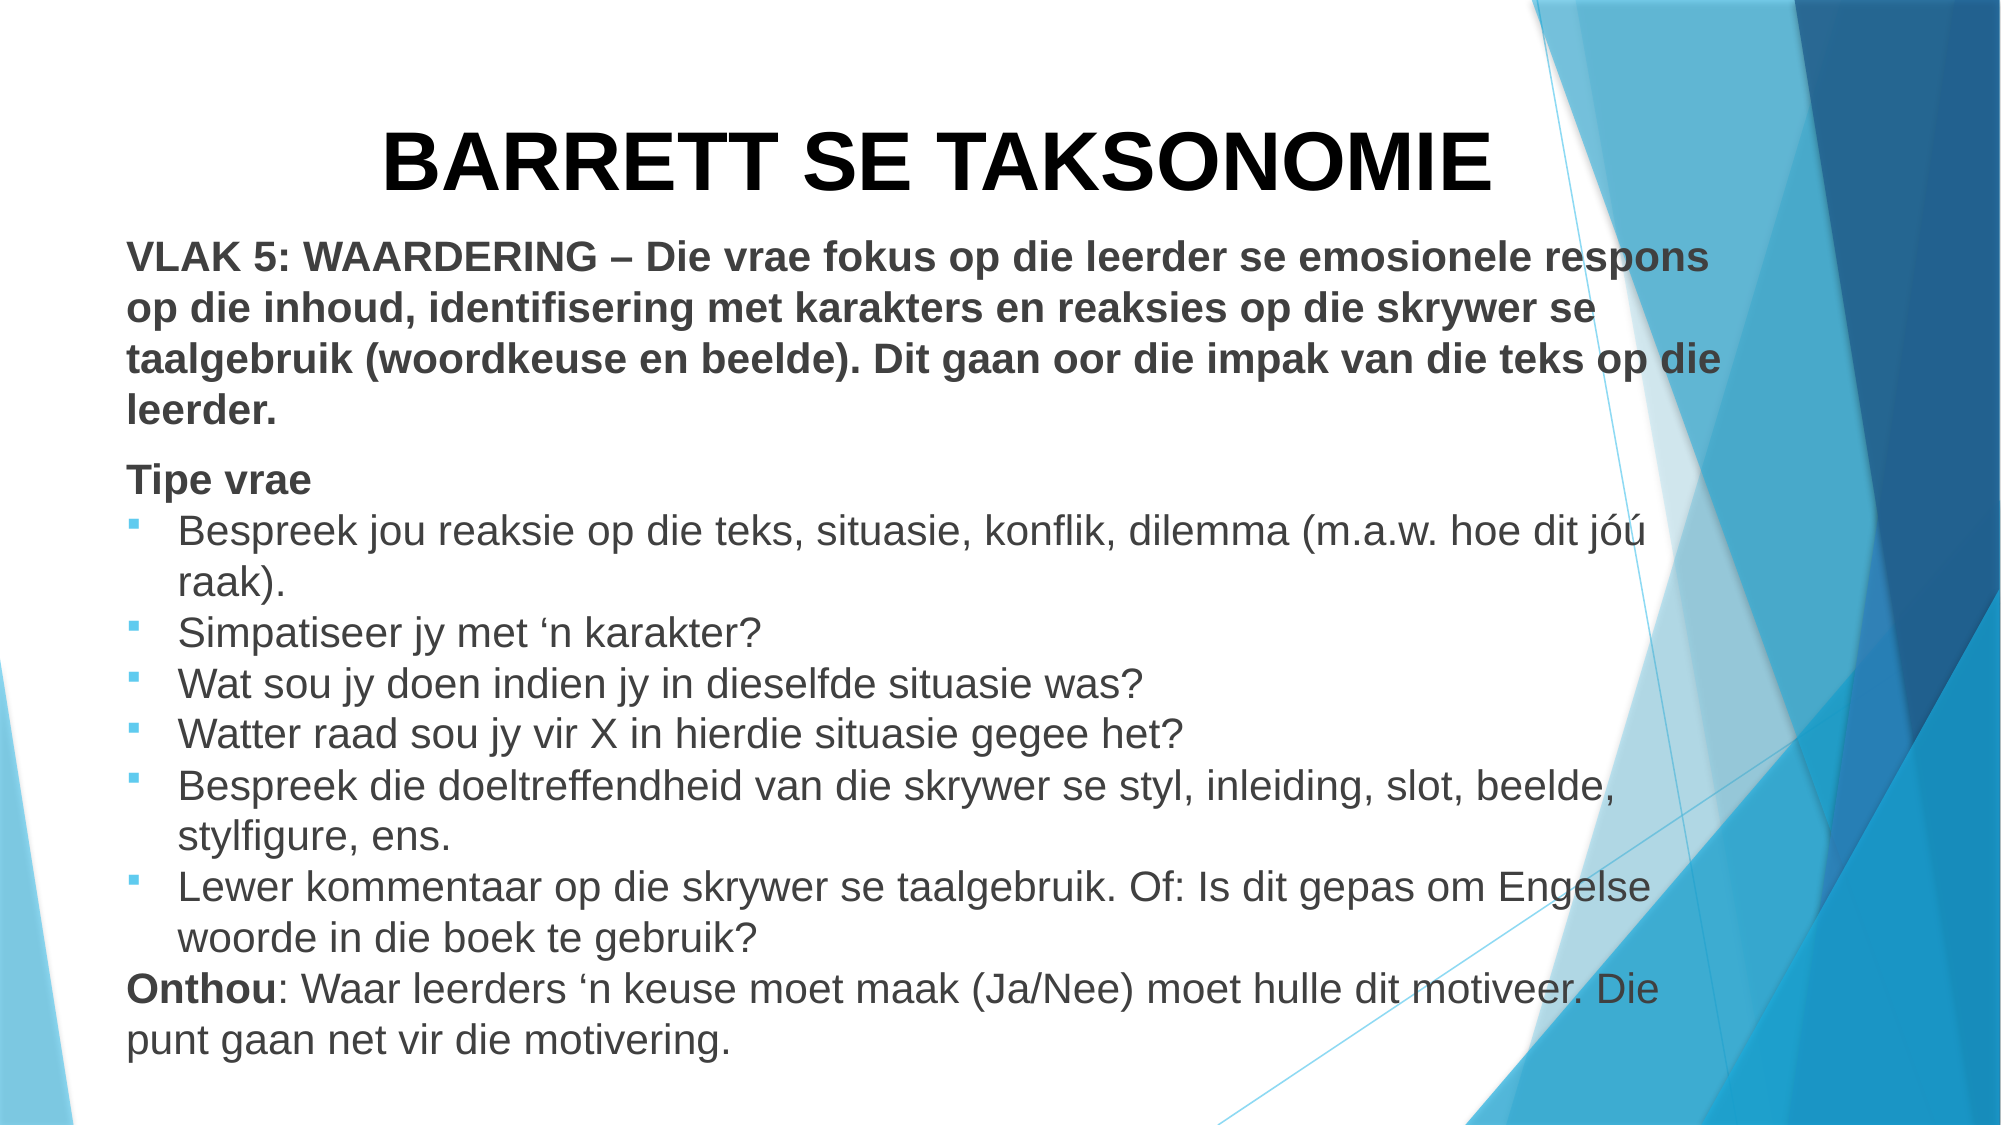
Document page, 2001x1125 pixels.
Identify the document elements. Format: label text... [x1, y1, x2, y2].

title BARRETT SE TAKSONOMIE [111, 99, 1522, 221]
list VLAK 5: WAARDERING – Die vrae fokus op die leerder se emosionele respons op die inhoud, identifisering met karakters en reaksies op die skrywer se taalgebruik (woordkeuse en beelde). Dit gaan oor die impak van die teks op die leerder. Tipe vrae Bespreek jou reaksie op die teks, situasie, konflik, dilemma (m.a.w. hoe dit jóú raak). Simpatiseer jy met ‘n karakter? Wat sou jy doen indien jy in dieselfde situasie was? Watter raad sou jy vir X in hierdie situasie gegee het? Bespreek die doeltreffendheid van die skrywer se styl, inleiding, slot, beelde, stylfigure, ens. Lewer kommentaar op die skrywer se taalgebruik. Of: Is dit gepas om Engelse woorde in die boek te gebruik? Onthou: Waar leerders ‘n keuse moet maak (Ja/Nee) moet hulle dit motiveer. Die punt gaan net vir die motivering. [111, 221, 1743, 1080]
